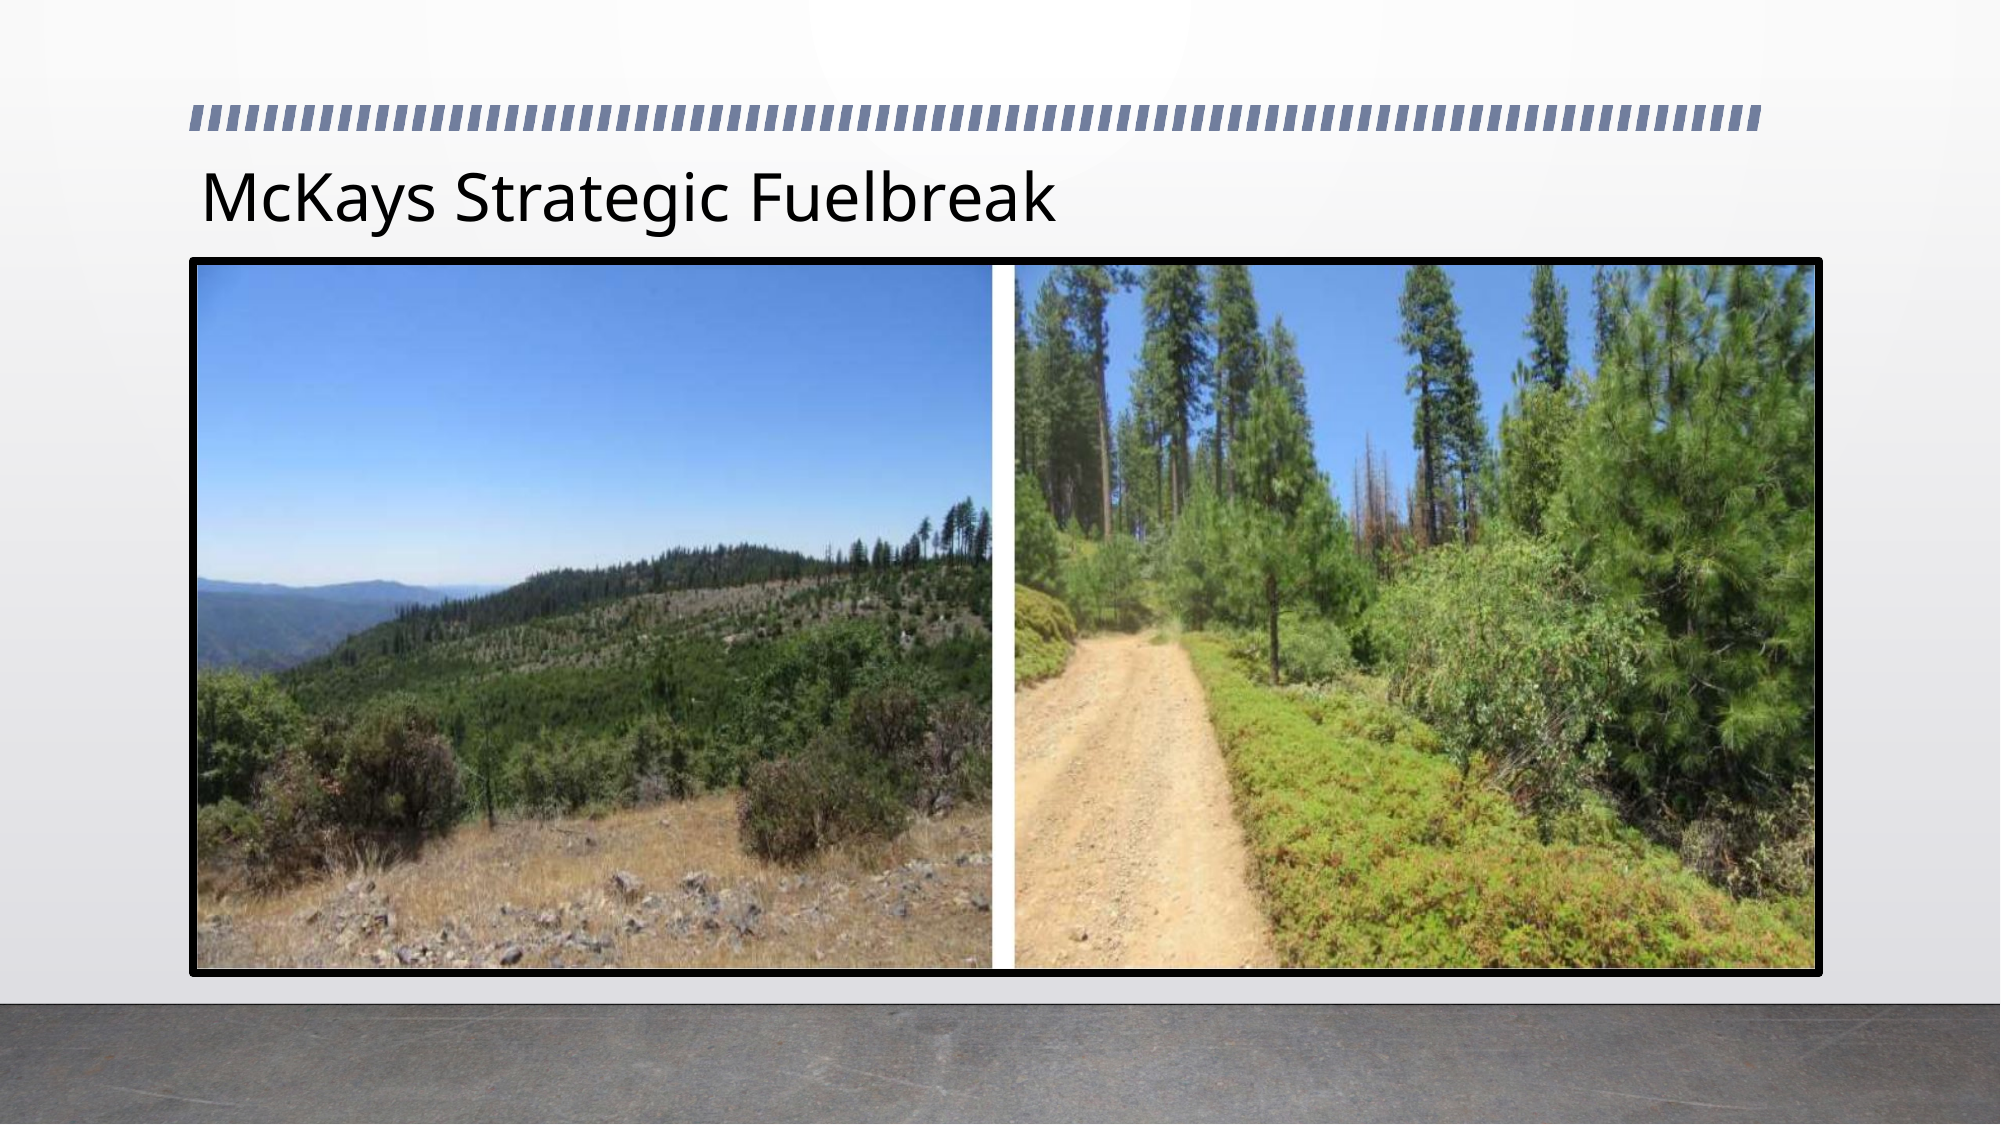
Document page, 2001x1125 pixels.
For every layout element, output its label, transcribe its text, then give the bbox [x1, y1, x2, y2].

picture [197, 264, 1815, 969]
title McKays Strategic Fuelbreak [185, 156, 1761, 329]
picture [0, 1004, 2000, 1124]
